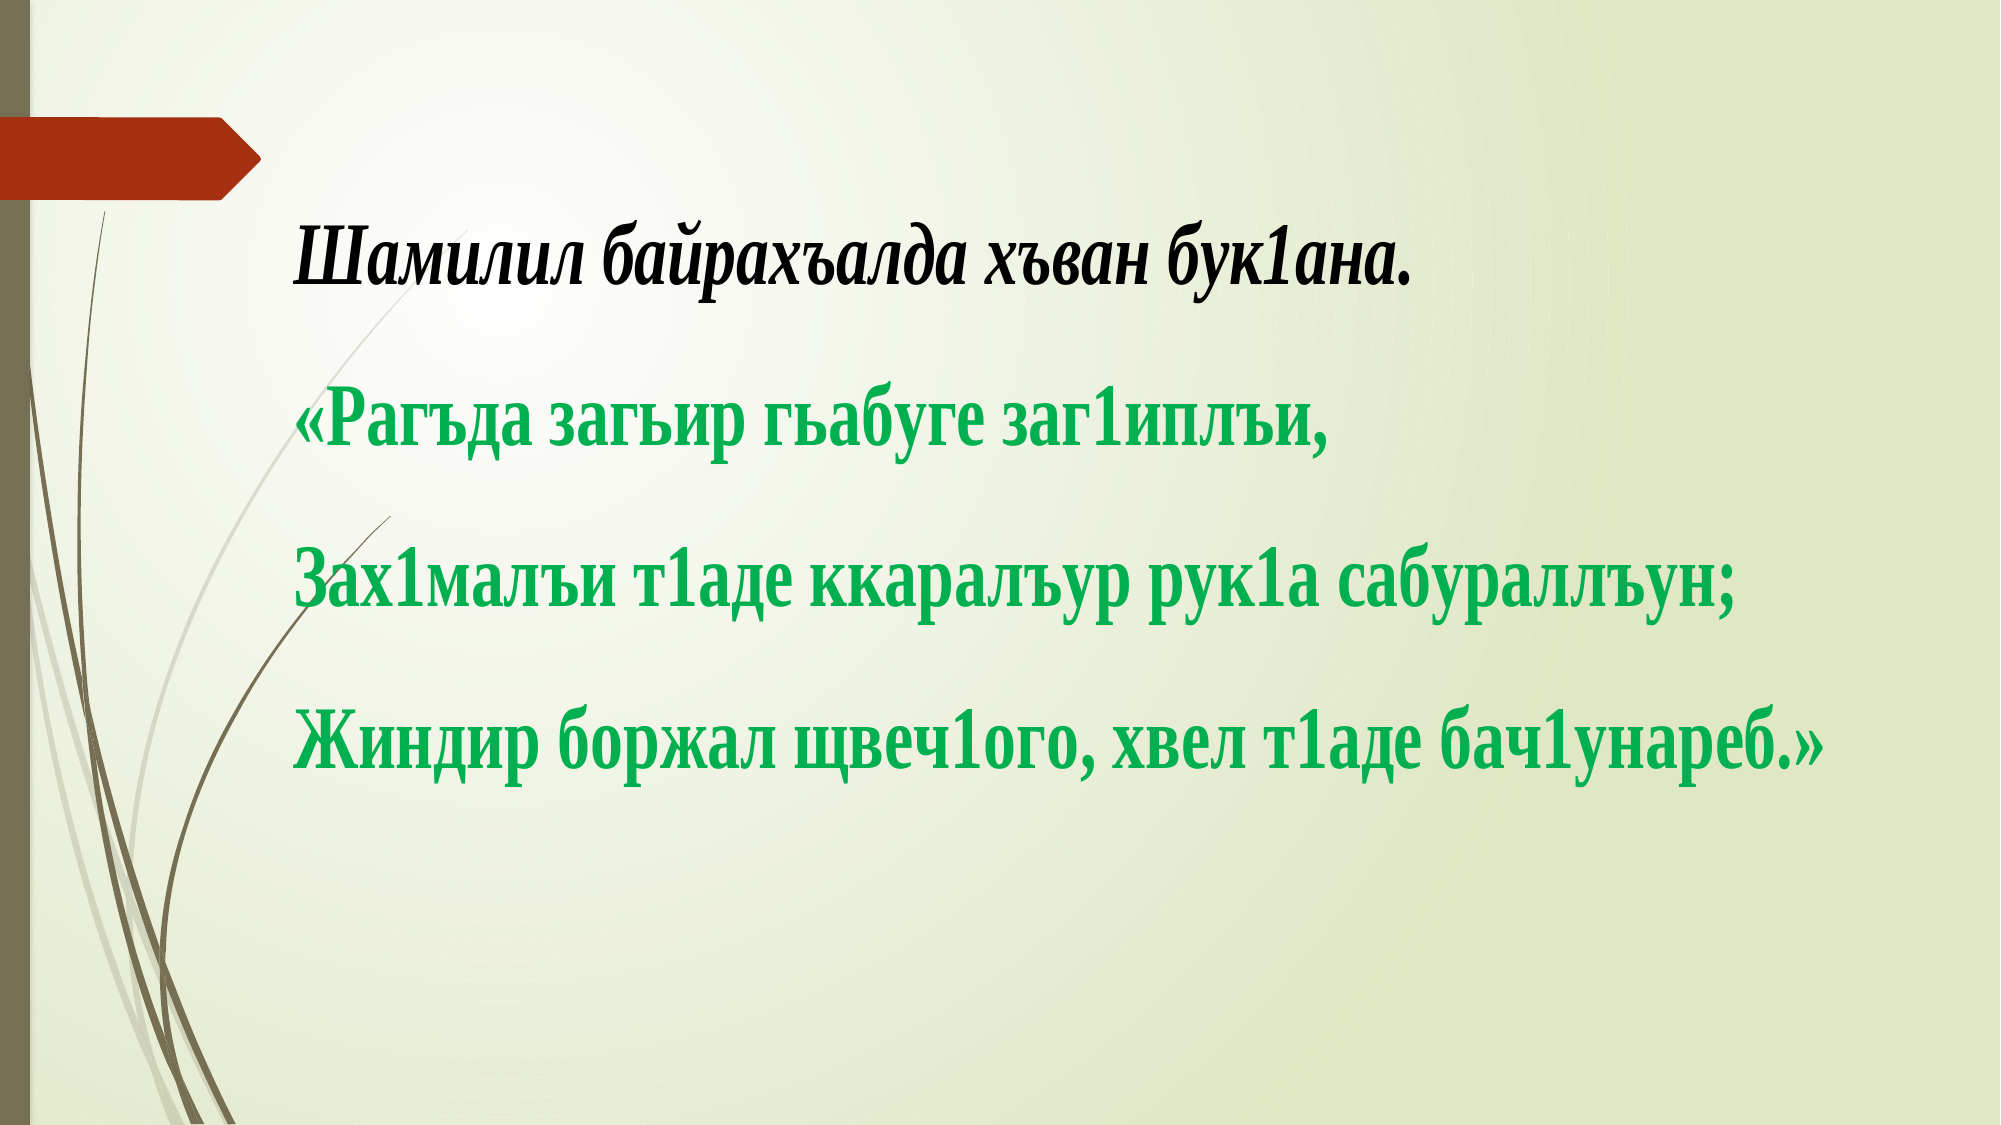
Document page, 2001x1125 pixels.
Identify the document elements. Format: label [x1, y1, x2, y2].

picture [292, 202, 2000, 849]
